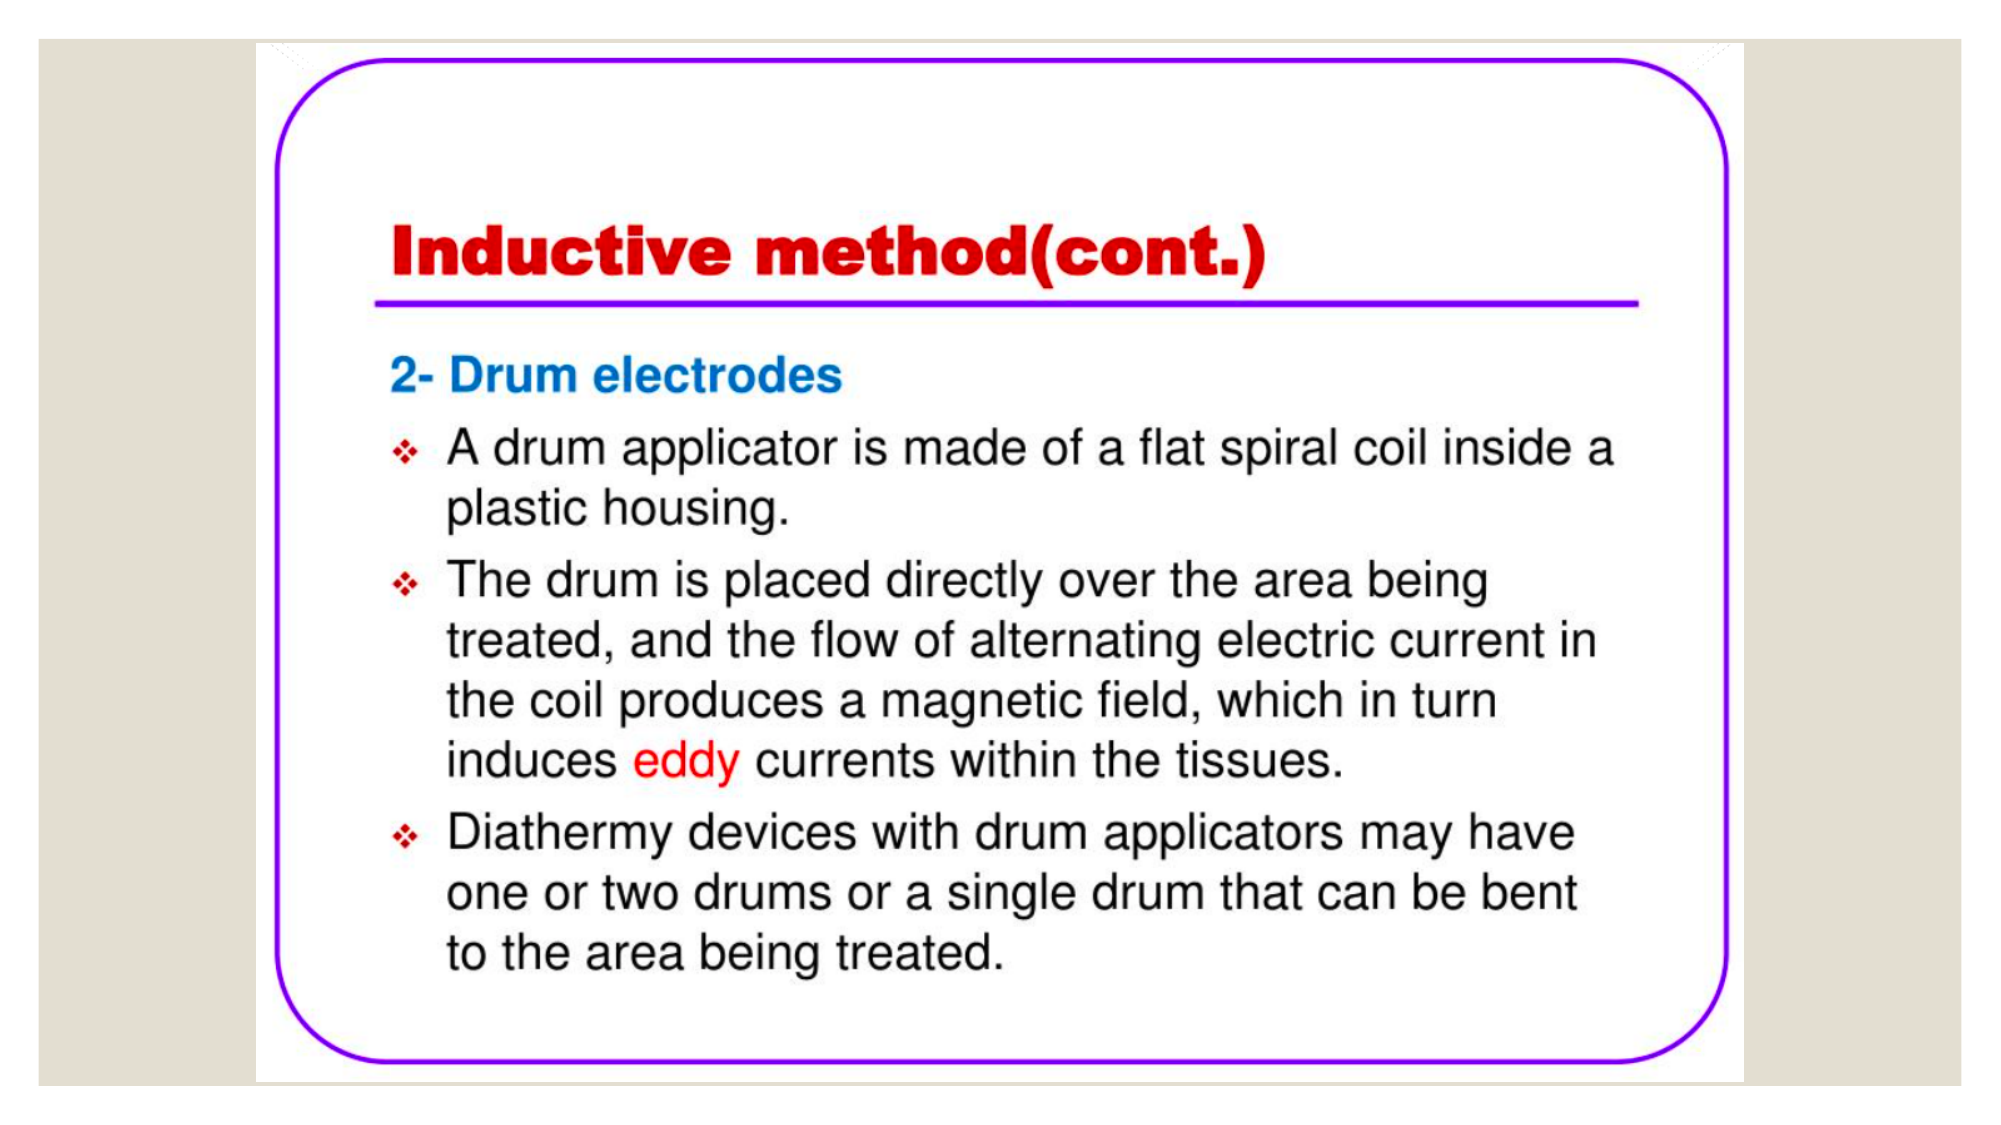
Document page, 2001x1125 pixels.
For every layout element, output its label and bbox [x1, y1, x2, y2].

list [256, 43, 1744, 1082]
